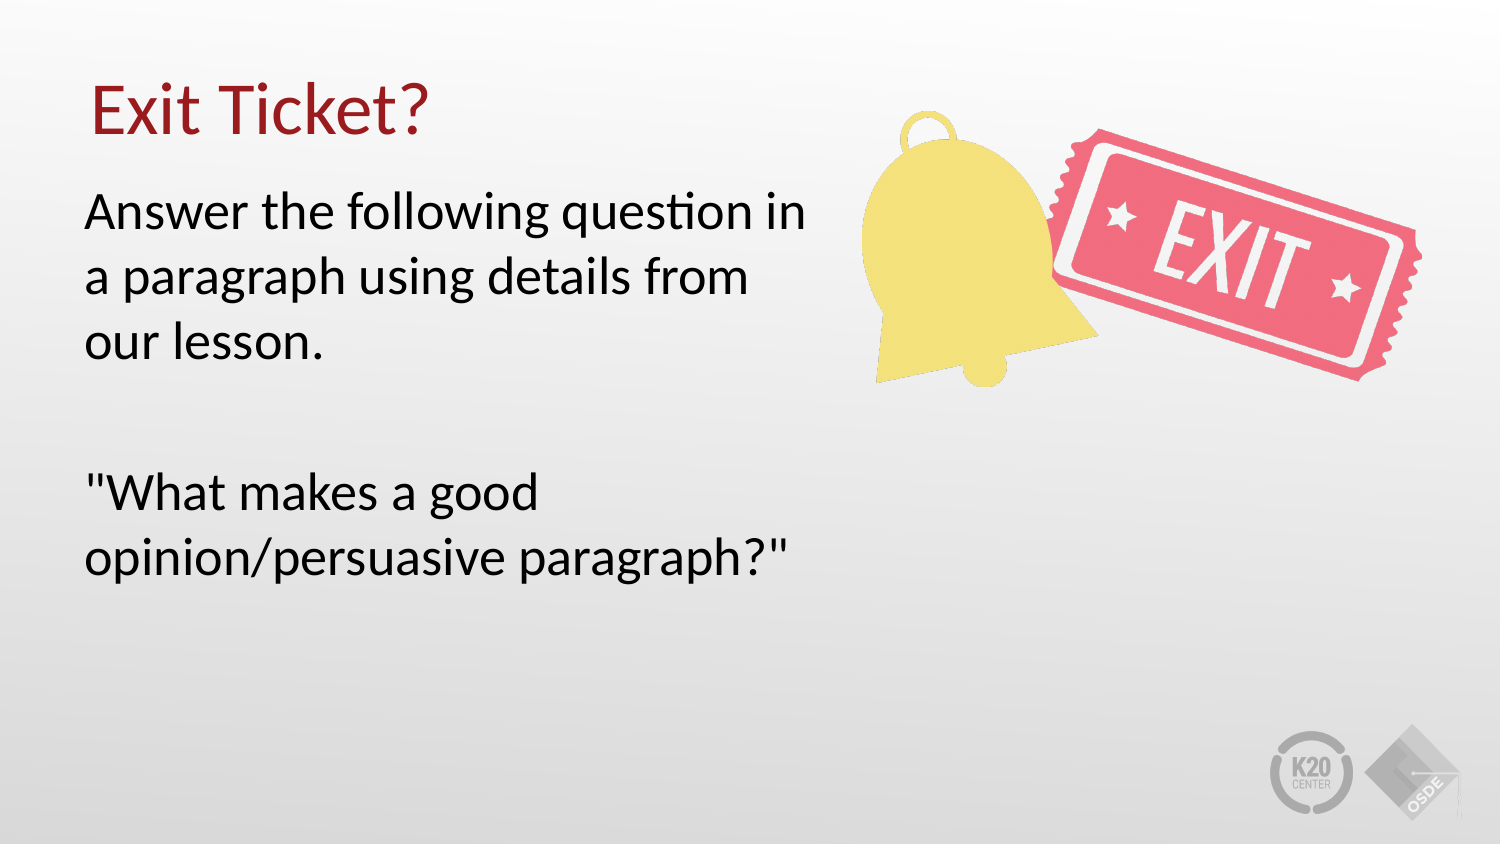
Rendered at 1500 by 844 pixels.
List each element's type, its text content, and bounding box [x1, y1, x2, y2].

list Answer the following question in a paragraph using details from our lesson. "What makes a good opinion/persuasive paragraph?" [69, 160, 852, 686]
picture [1258, 719, 1365, 826]
title Exit Ticket? [75, 33, 559, 160]
picture [862, 110, 1423, 387]
